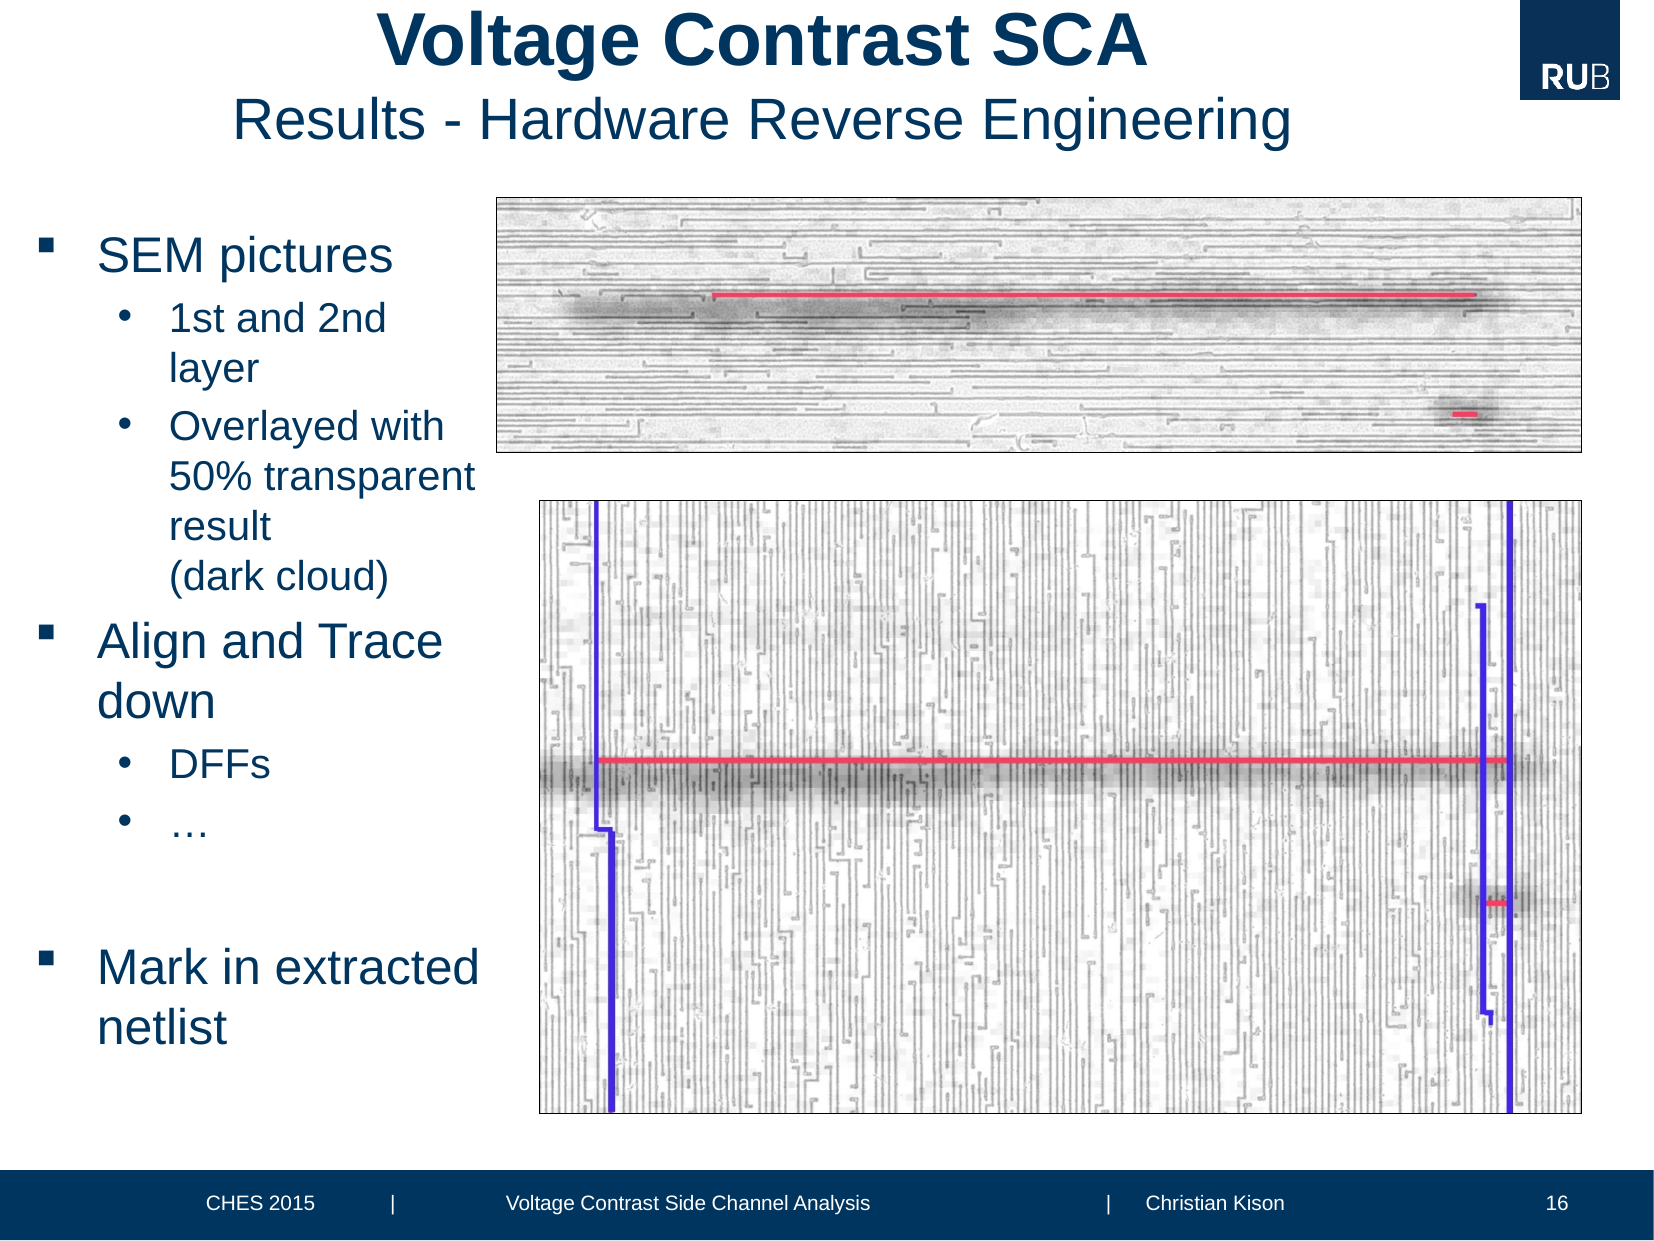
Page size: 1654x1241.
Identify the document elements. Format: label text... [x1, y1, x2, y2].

title Voltage Contrast SCA Results - Hardware Reverse Engineering [20, 0, 1507, 149]
picture [539, 500, 1583, 1114]
picture [495, 197, 1583, 453]
picture [1520, 0, 1620, 100]
list SEM pictures 1st and 2nd layer Overlayed with 50% transparent result (dark cloud) Align and Trace down DFFs … Mark in extracted netlist [20, 214, 497, 1114]
